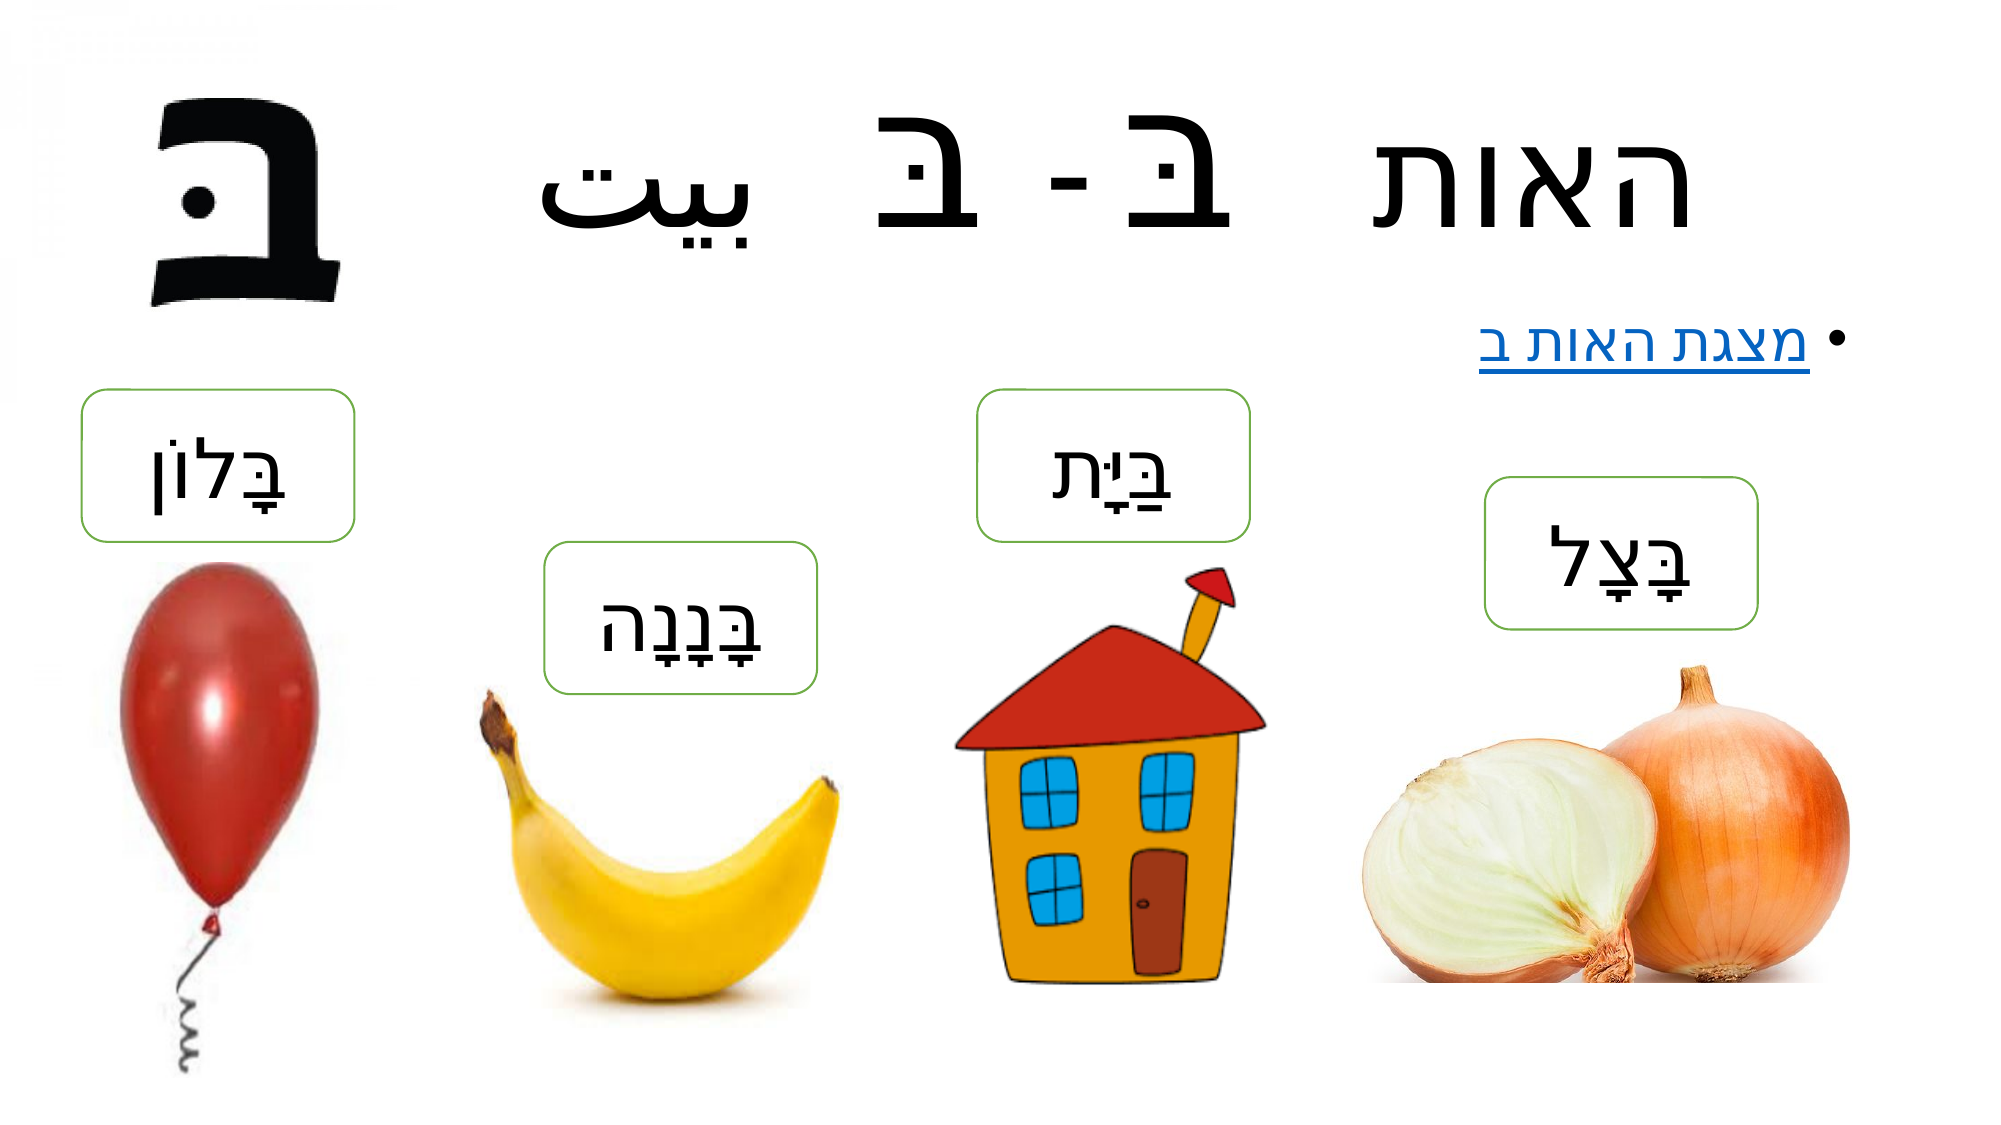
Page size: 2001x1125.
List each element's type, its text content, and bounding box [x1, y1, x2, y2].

text_box בָּלוֹן [80, 403, 356, 543]
picture [1319, 659, 1895, 983]
list מצגת האות ב [137, 299, 1863, 1014]
text_box בָּצָל [1483, 476, 1759, 631]
title האות בּ - בּ بيت [506, 22, 1716, 299]
picture [934, 552, 1288, 1001]
text_box בַּיָּת [976, 388, 1251, 543]
picture [452, 629, 872, 1028]
picture [0, 562, 437, 1078]
picture [0, 0, 397, 403]
text_box בָּנָנָה [543, 540, 819, 629]
